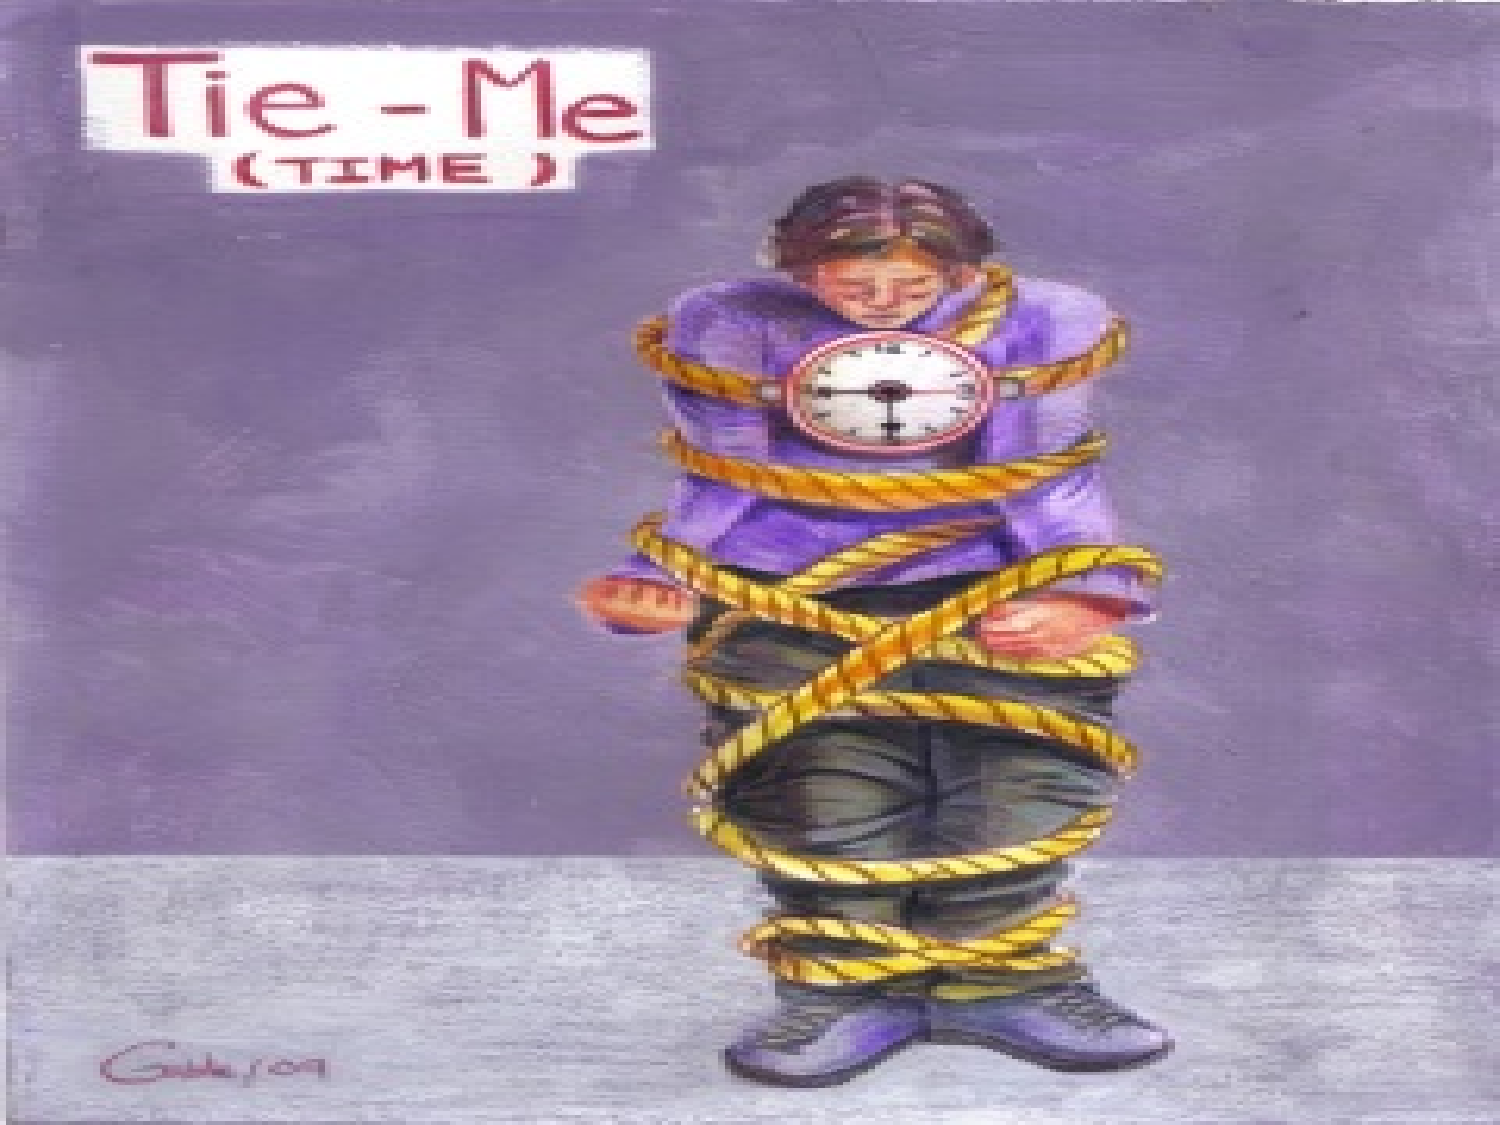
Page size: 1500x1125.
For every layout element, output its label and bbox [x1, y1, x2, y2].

list [0, 0, 1500, 1125]
